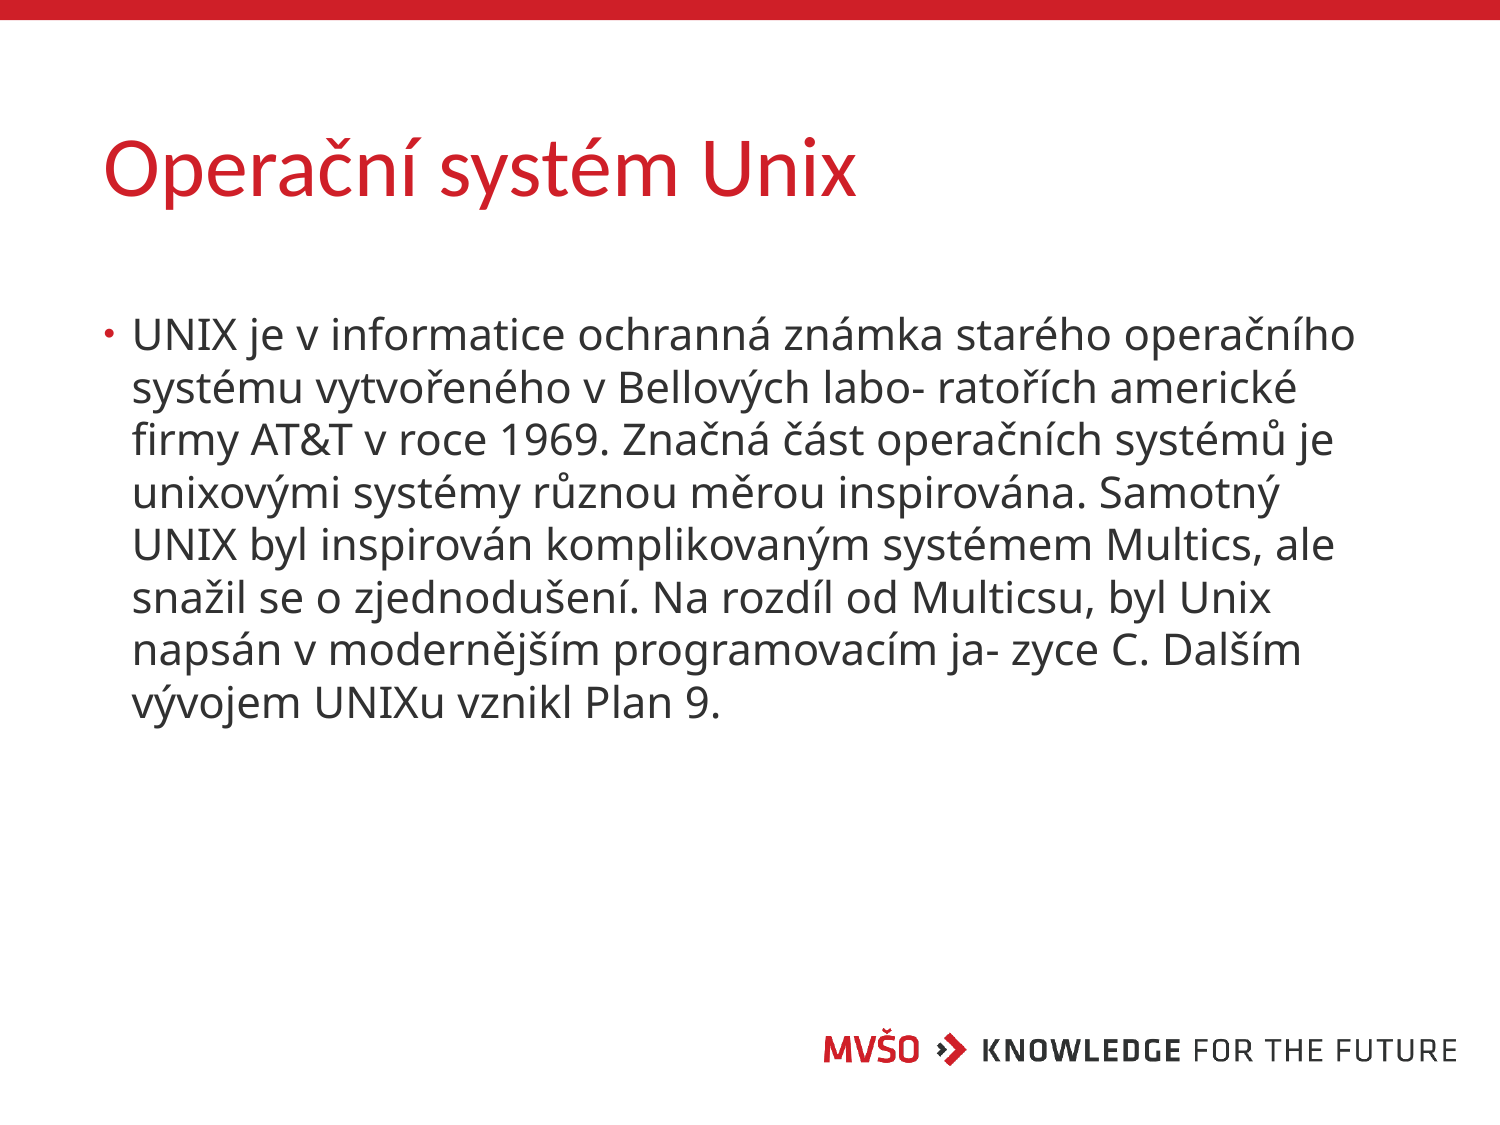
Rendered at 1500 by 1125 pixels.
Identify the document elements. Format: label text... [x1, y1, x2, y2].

picture [824, 1028, 1456, 1066]
list UNIX je v informatice ochranná známka starého operačního systému vytvořeného v Bellových labo- ratořích americké firmy AT&T v roce 1969. Značná část operačních systémů je unixovými systémy různou měrou inspirována. Samotný UNIX byl inspirován komplikovaným systémem Multics, ale snažil se o zjednodušení. Na rozdíl od Multicsu, byl Unix napsán v modernějším programovacím ja- zyce C. Dalším vývojem UNIXu vznikl Plan 9. [88, 299, 1412, 969]
title Operační systém Unix [88, 59, 1412, 278]
